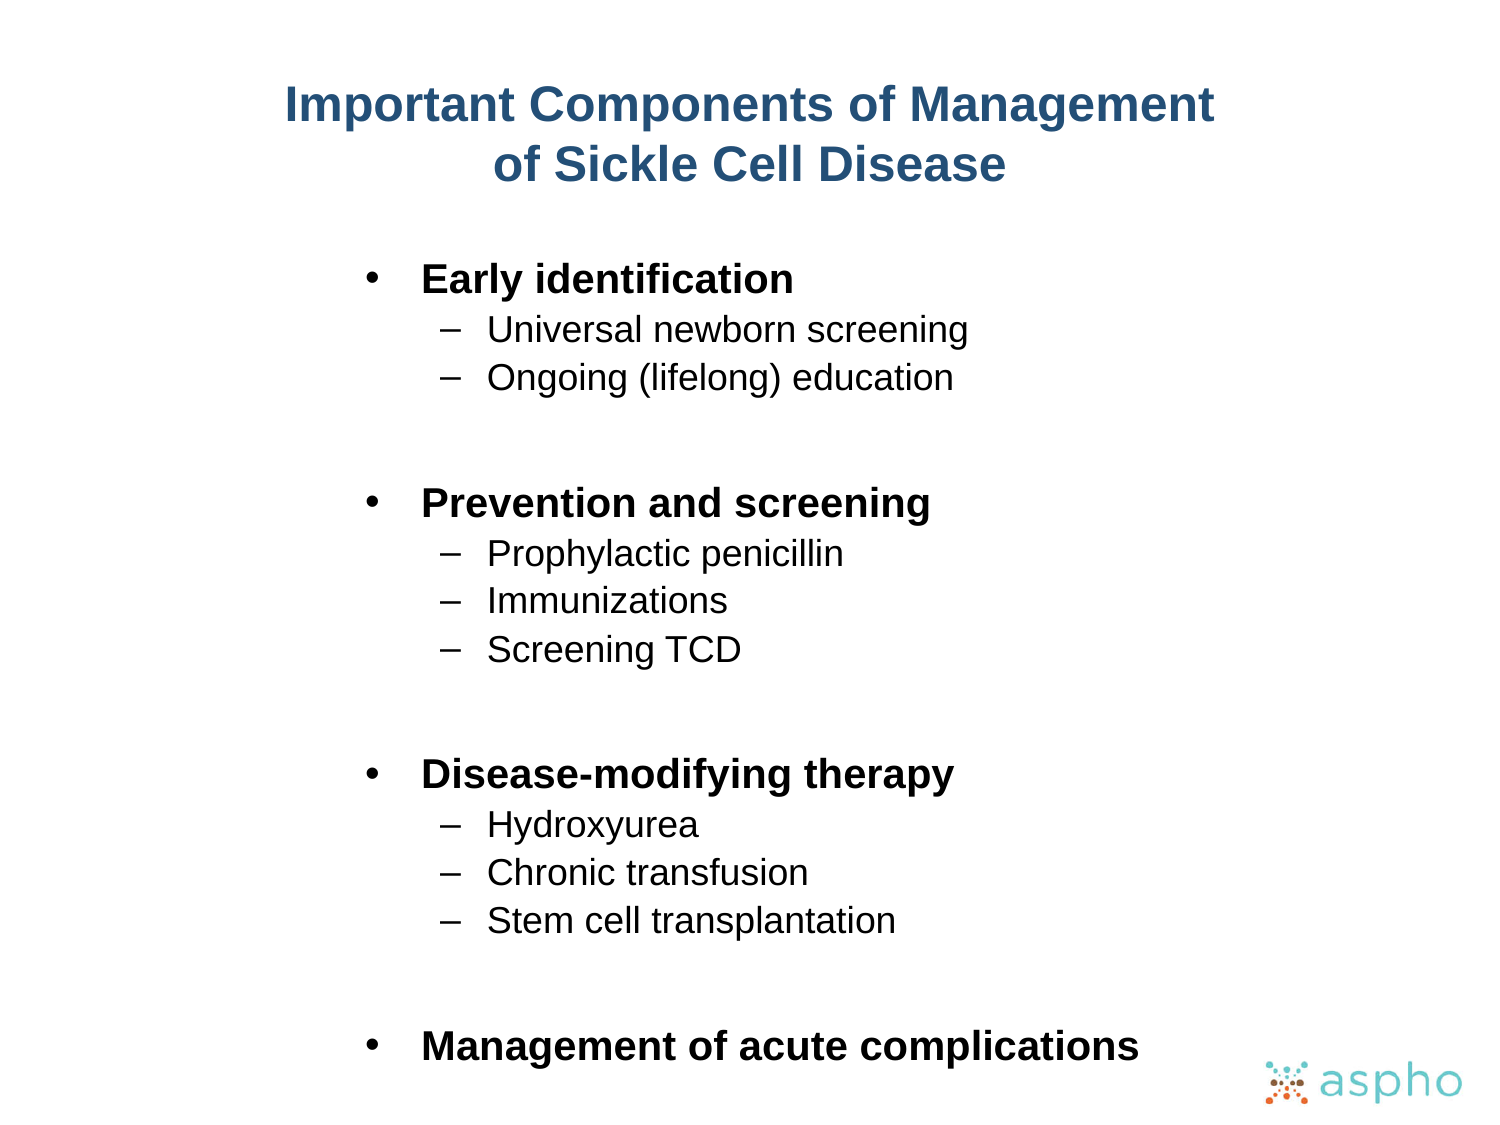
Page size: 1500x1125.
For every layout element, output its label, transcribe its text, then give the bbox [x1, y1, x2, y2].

picture [1250, 1049, 1474, 1113]
list Early identification Universal newborn screening Ongoing (lifelong) education Prevention and screening Prophylactic penicillin Immunizations Screening TCD Disease-modifying therapy Hydroxyurea Chronic transfusion Stem cell transplantation Management of acute complications [349, 249, 1188, 1026]
title Important Components of Management of Sickle Cell Disease [74, 62, 1426, 201]
